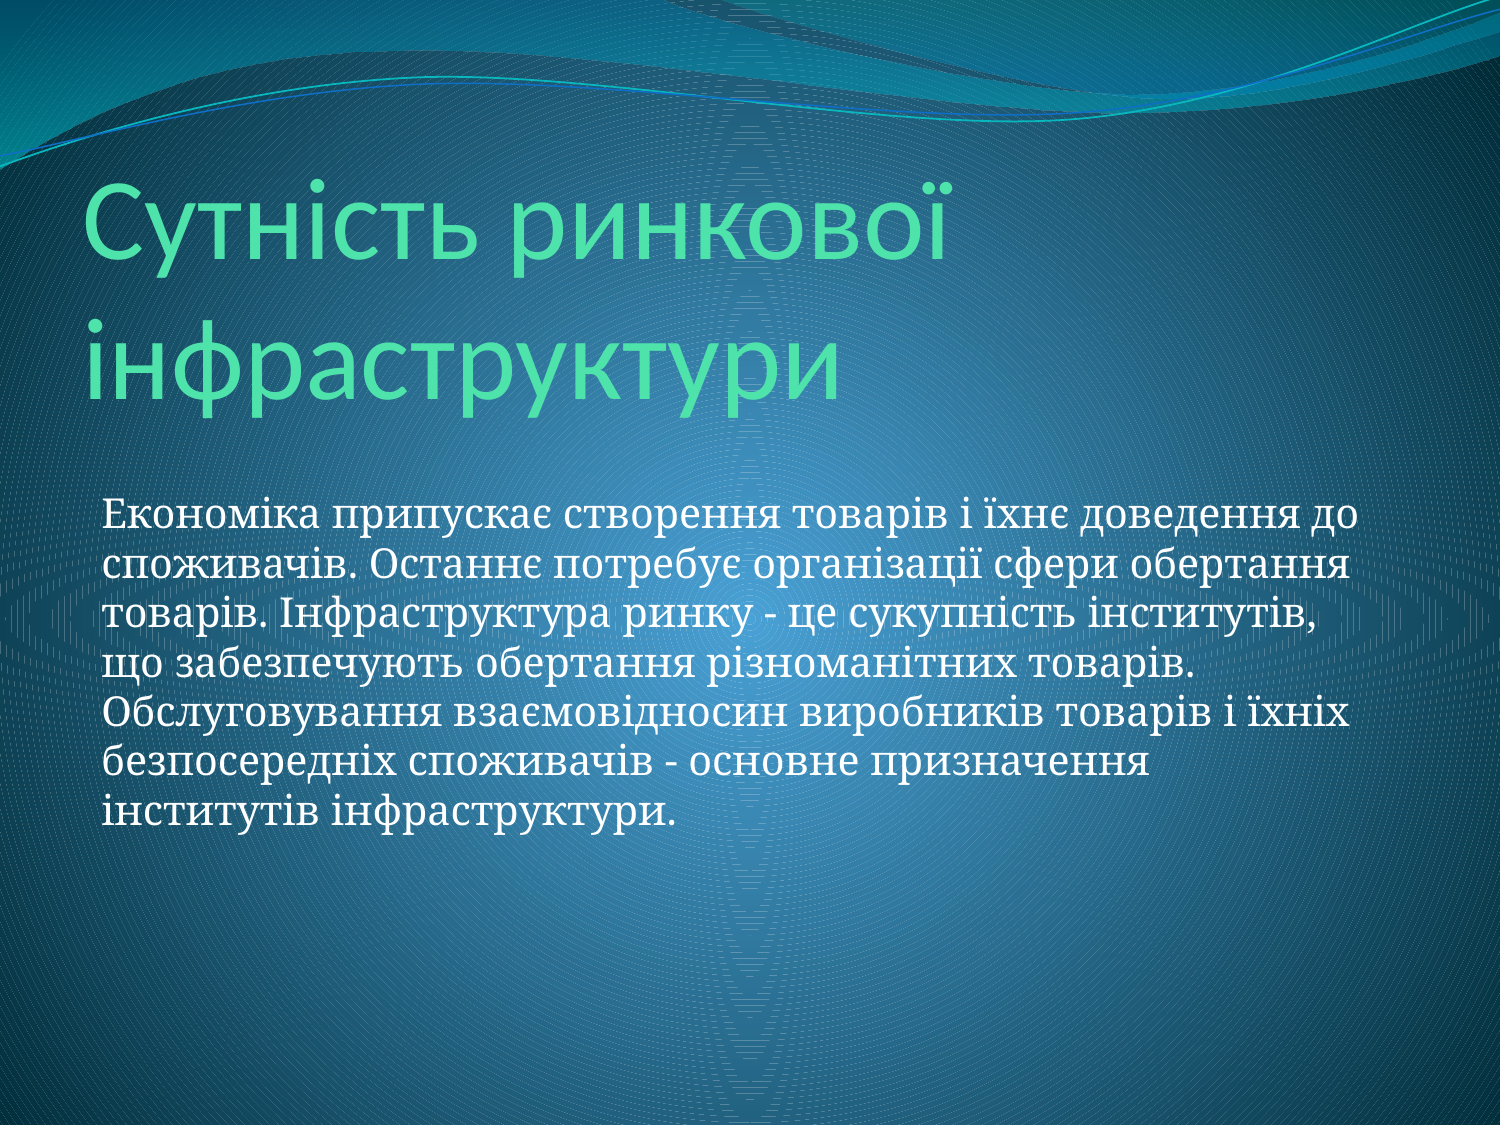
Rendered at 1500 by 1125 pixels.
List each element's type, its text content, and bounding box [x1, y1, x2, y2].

list Економіка припускає створення товарів і їхнє доведення до споживачів. Останнє потребує організації сфери обертання товарів. Інфраструктура ринку - це сукупність інститутів, що забезпечують обертання різноманітних товарів. Обслуговування взаємовідносин виробників товарів і їхніх безпосередніх споживачів - основне призначення інститутів інфраструктури. [93, 480, 1369, 846]
title Сутність ринкової інфраструктури [82, 222, 1357, 563]
